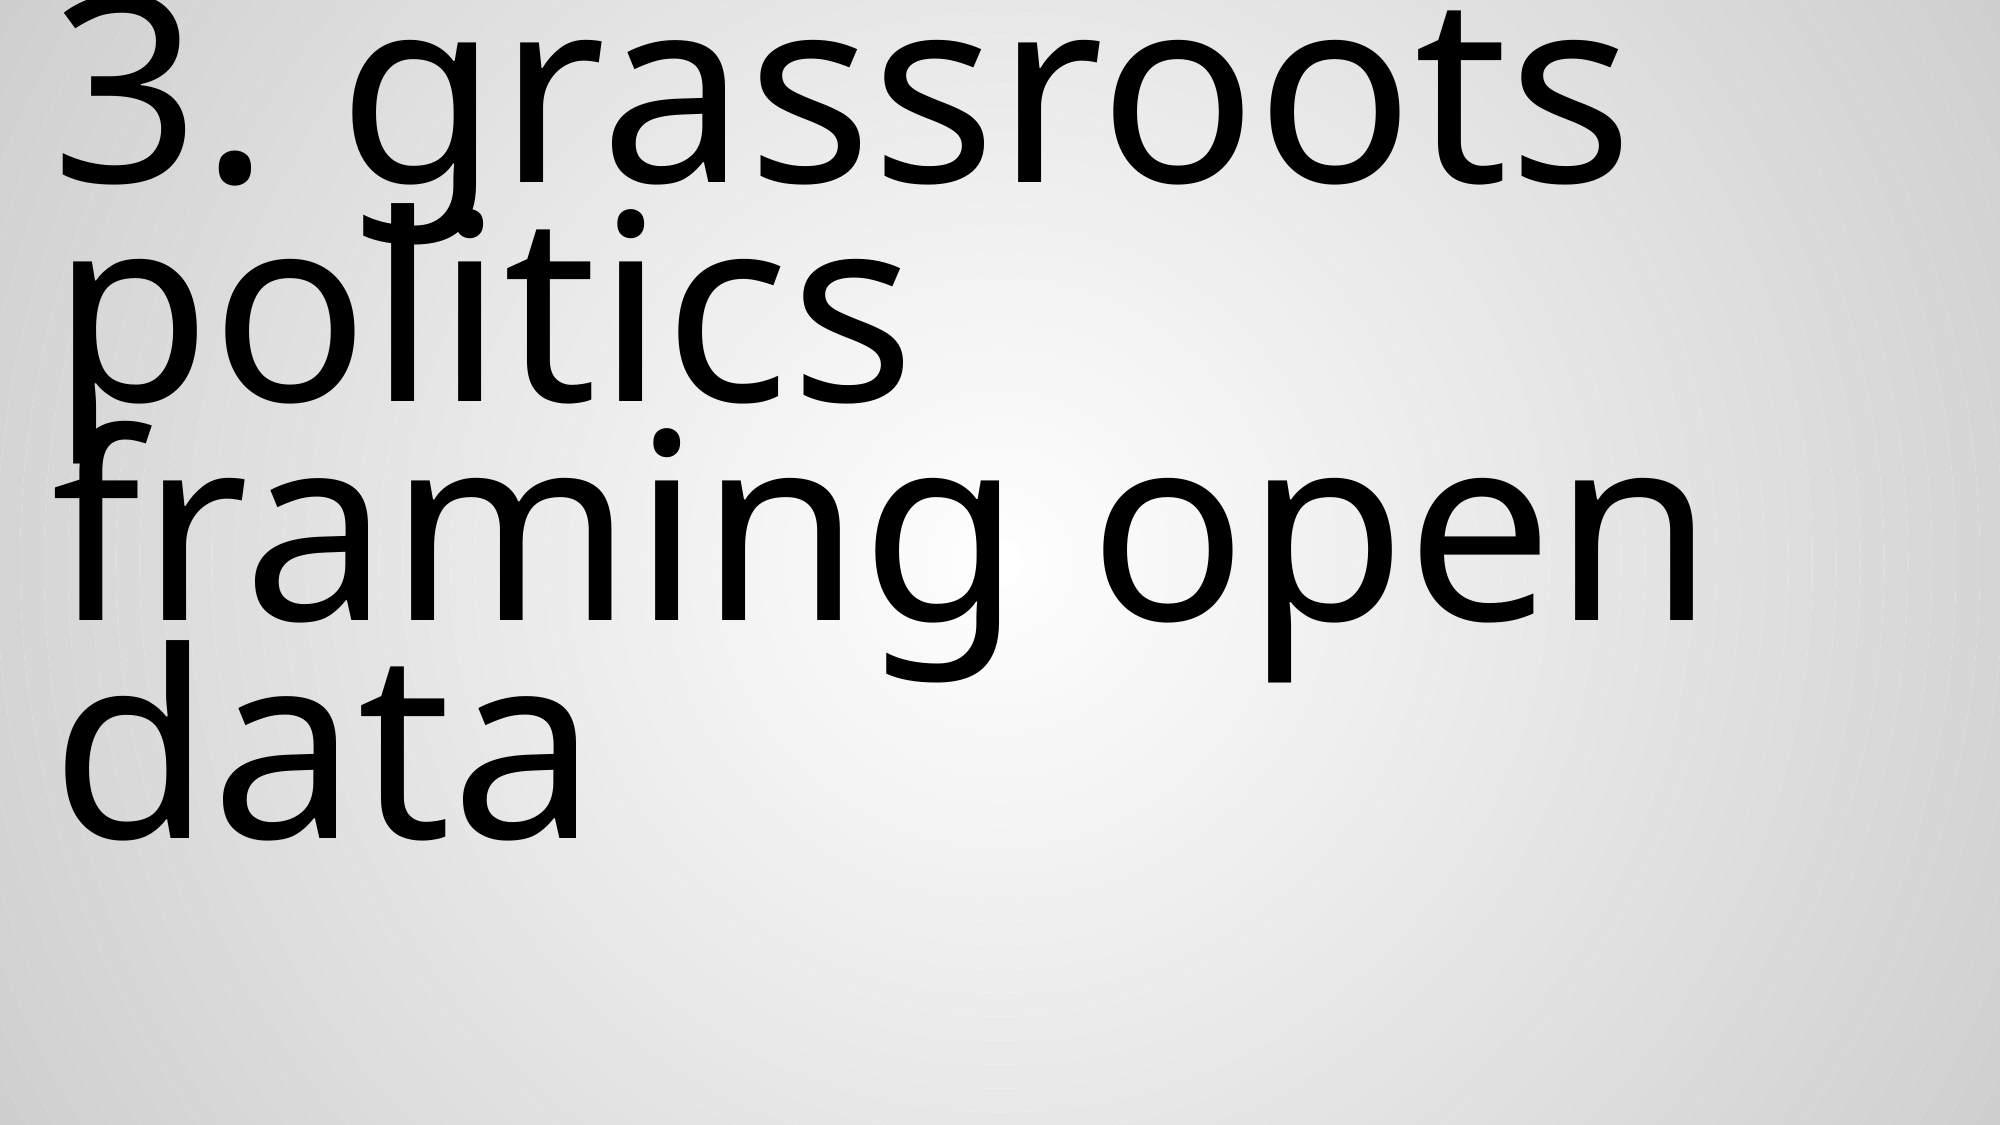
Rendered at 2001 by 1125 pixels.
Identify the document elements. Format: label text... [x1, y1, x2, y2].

list 3. grassroots politics framing open data [36, 0, 1837, 894]
